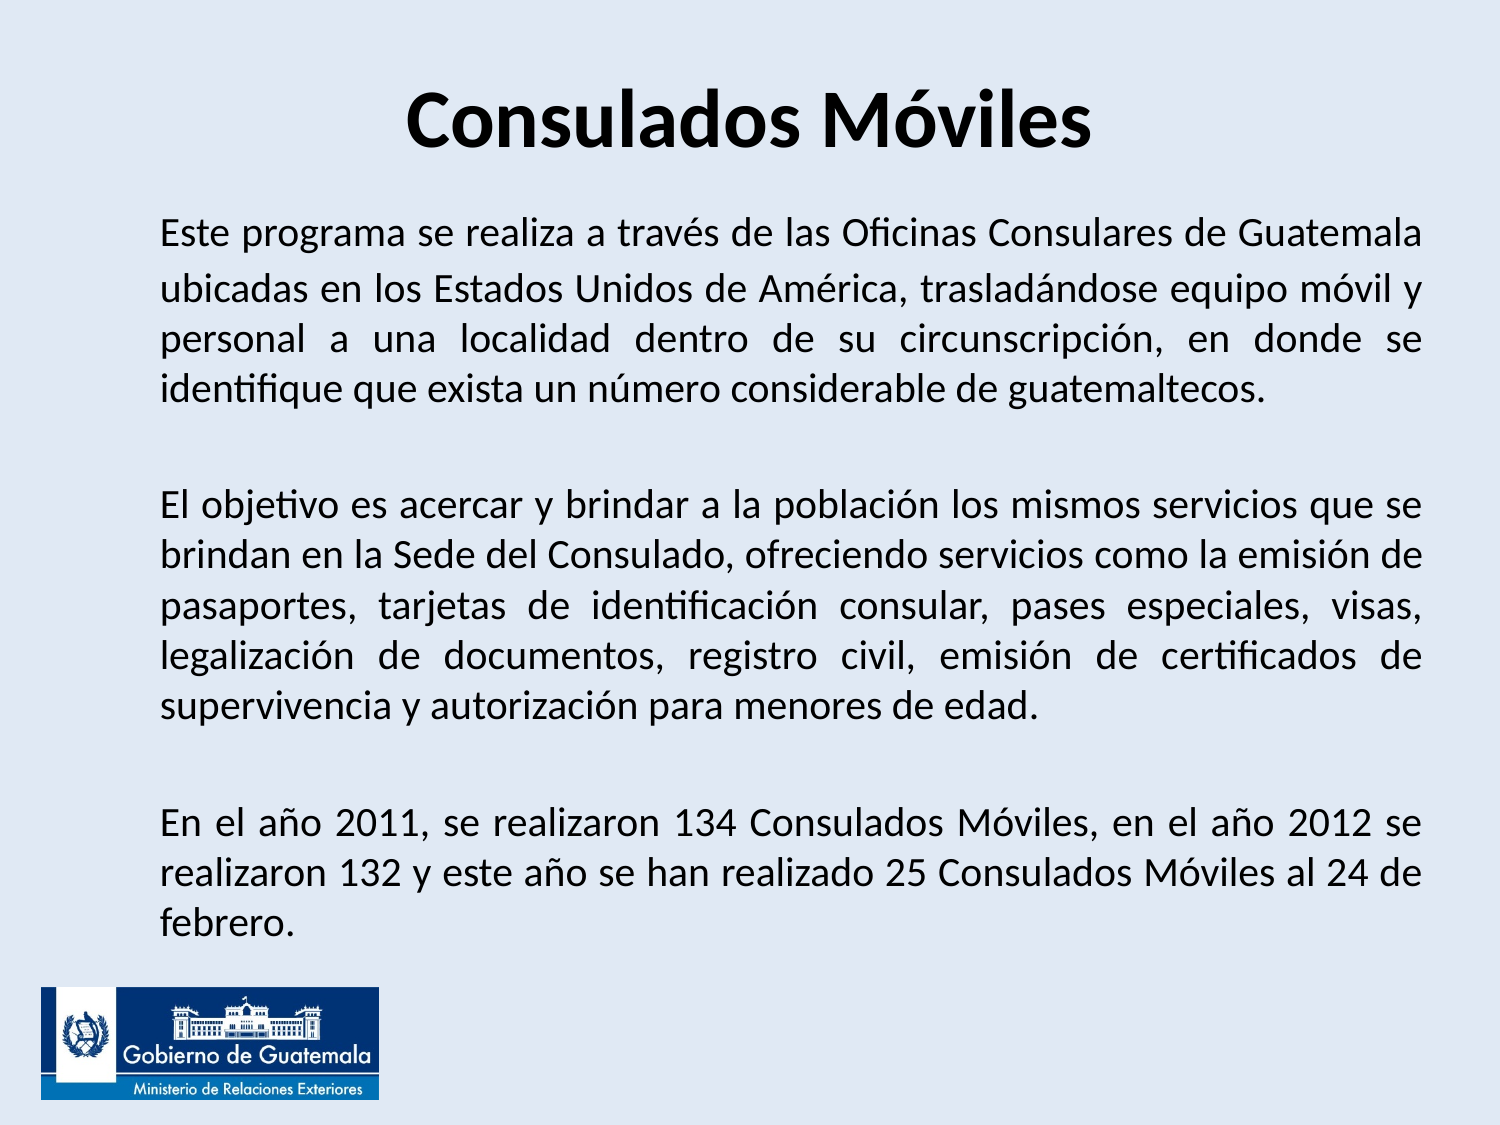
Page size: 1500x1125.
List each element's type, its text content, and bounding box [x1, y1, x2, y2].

title Consulados Móviles [75, 45, 1425, 233]
list Este programa se realiza a través de las Oficinas Consulares de Guatemala ubicadas en los Estados Unidos de América, trasladándose equipo móvil y personal a una localidad dentro de su circunscripción, en donde se identifique que exista un número considerable de guatemaltecos. El objetivo es acercar y brindar a la población los mismos servicios que se brindan en la Sede del Consulado, ofreciendo servicios como la emisión de pasaportes, tarjetas de identificación consular, pases especiales, visas, legalización de documentos, registro civil, emisión de certificados de supervivencia y autorización para menores de edad. En el año 2011, se realizaron 134 Consulados Móviles, en el año 2012 se realizaron 132 y este año se han realizado 25 Consulados Móviles al 24 de febrero. [88, 172, 1439, 958]
picture [41, 987, 379, 1100]
